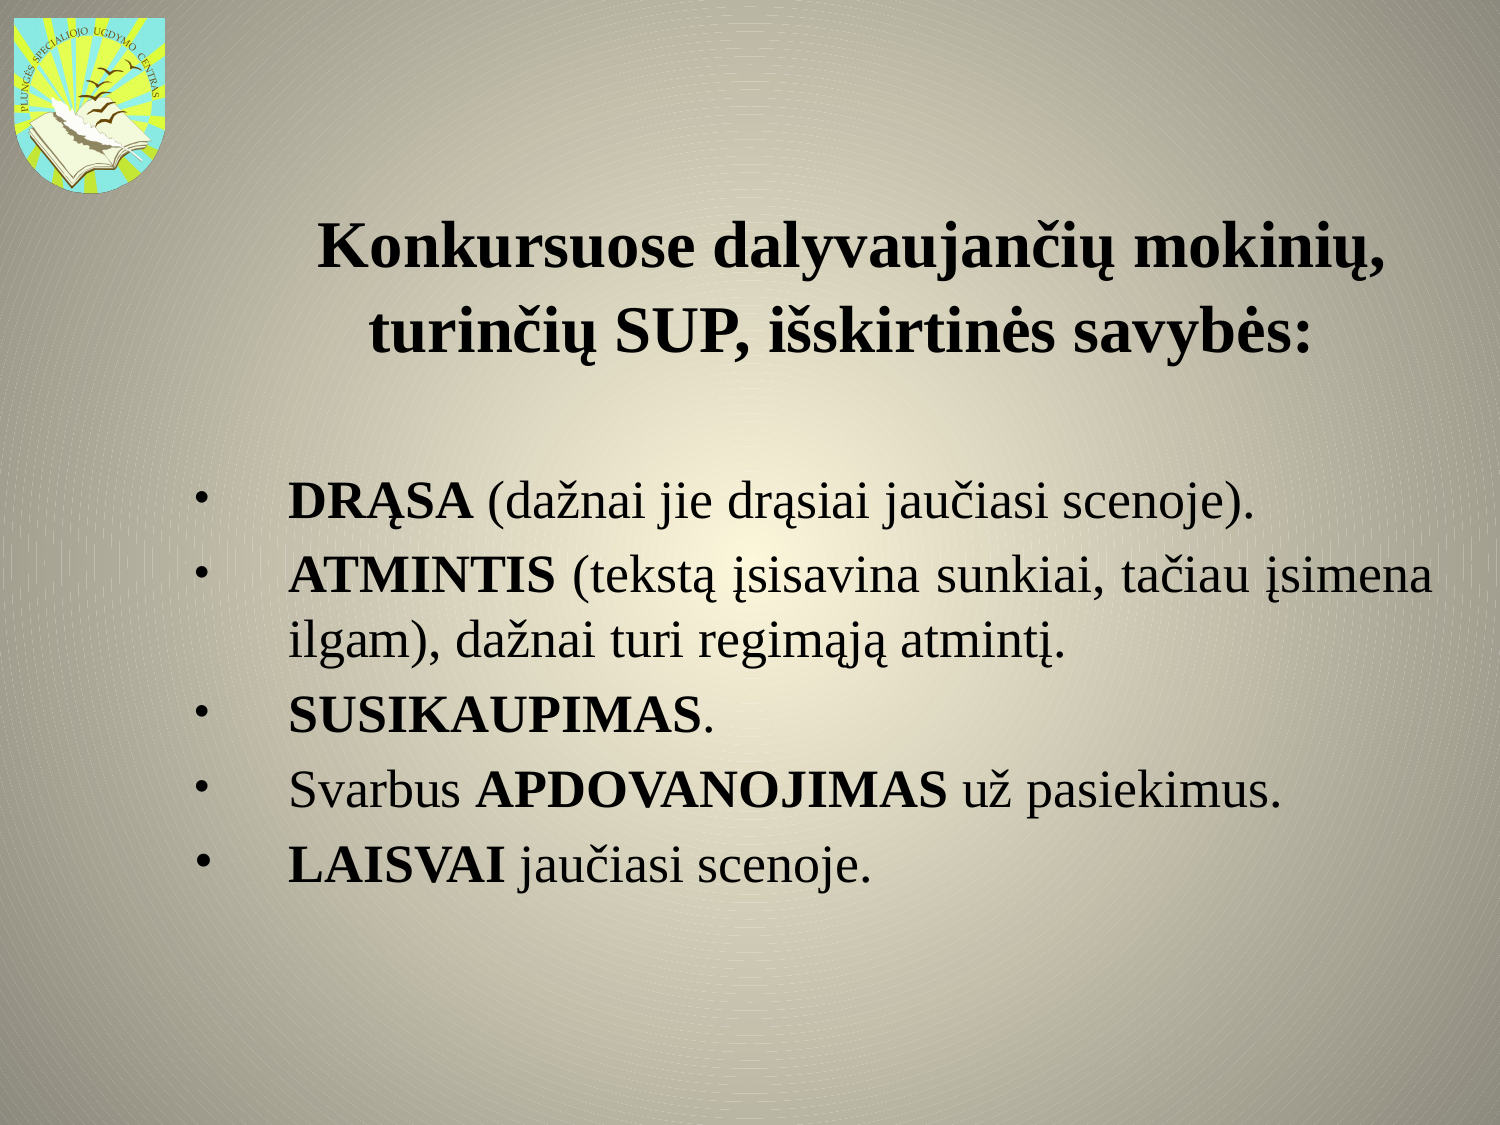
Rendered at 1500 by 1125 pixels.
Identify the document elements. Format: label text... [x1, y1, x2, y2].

title Konkursuose dalyvaujančių mokinių, turinčių SUP, išskirtinės savybės: [234, 30, 1450, 374]
subtitle DRĄSA (dažnai jie drąsiai jaučiasi scenoje). ATMINTIS (tekstą įsisavina sunkiai, tačiau įsimena ilgam), dažnai turi regimąją atmintį. SUSIKAUPIMAS. Svarbus APDOVANOJIMAS už pasiekimus. LAISVAI jaučiasi scenoje. [179, 463, 1450, 1059]
picture [13, 18, 165, 195]
